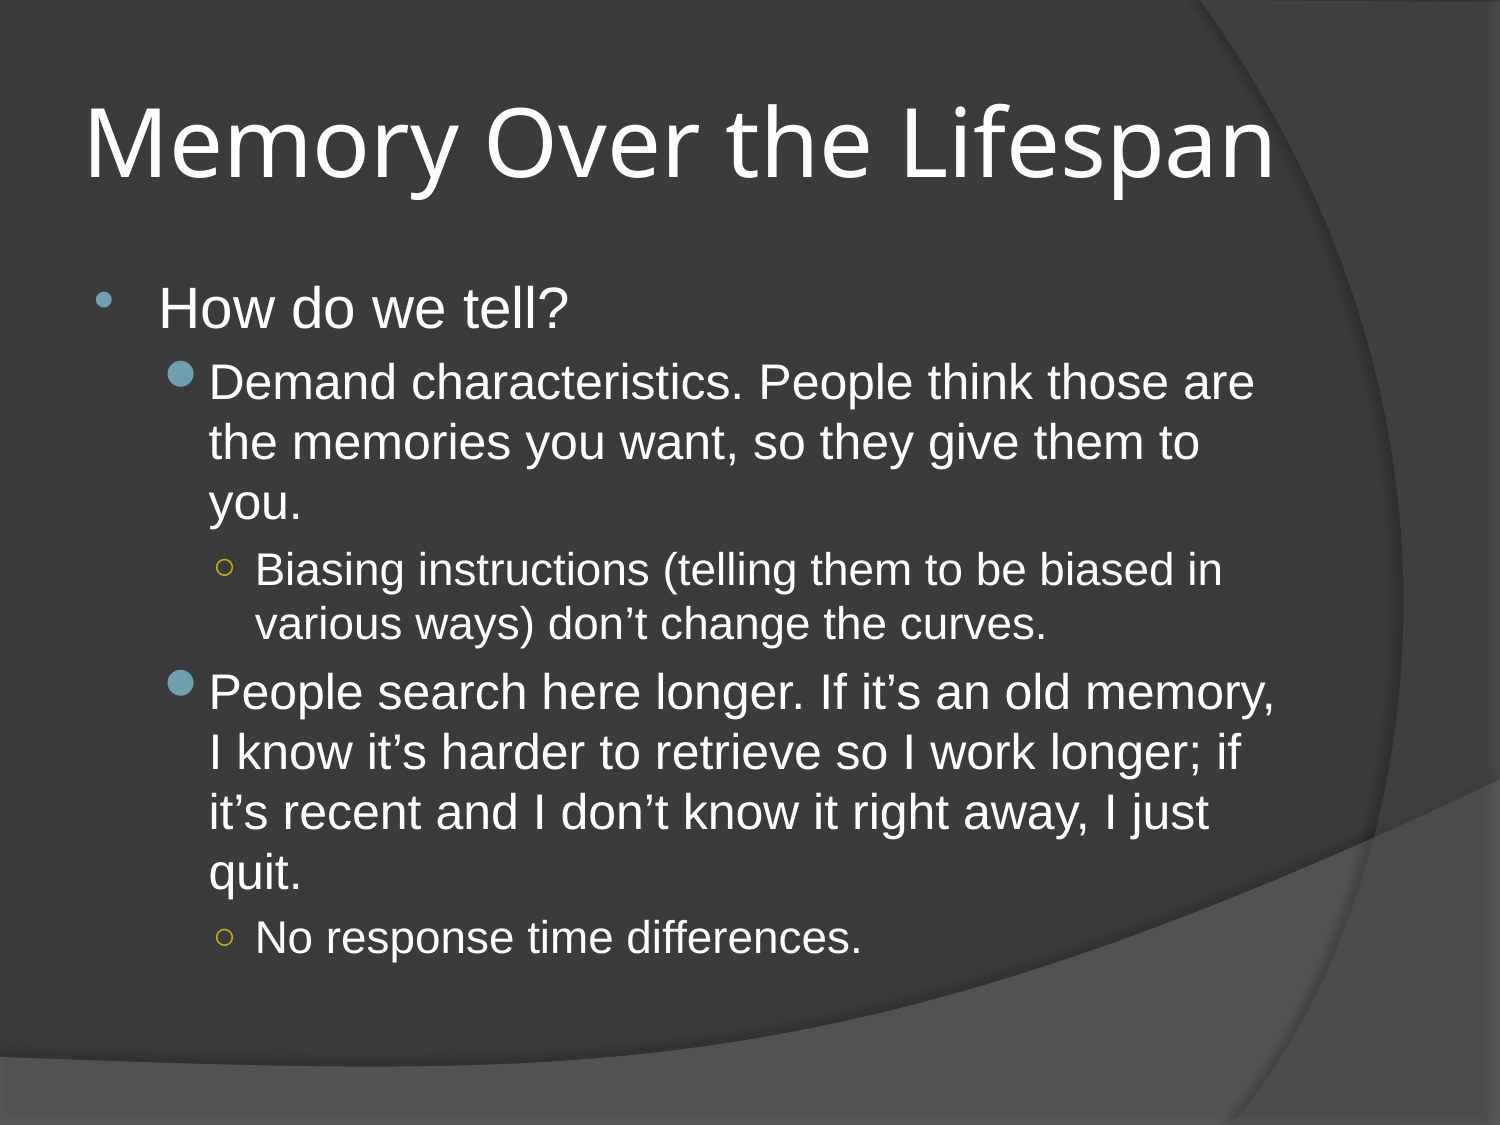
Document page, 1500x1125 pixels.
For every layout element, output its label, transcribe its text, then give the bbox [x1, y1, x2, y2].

list How do we tell? Demand characteristics. People think those are the memories you want, so they give them to you. Biasing instructions (telling them to be biased in various ways) don’t change the curves. People search here longer. If it’s an old memory, I know it’s harder to retrieve so I work longer; if it’s recent and I don’t know it right away, I just quit. No response time differences. [75, 262, 1300, 1005]
title Memory Over the Lifespan [75, 45, 1300, 233]
